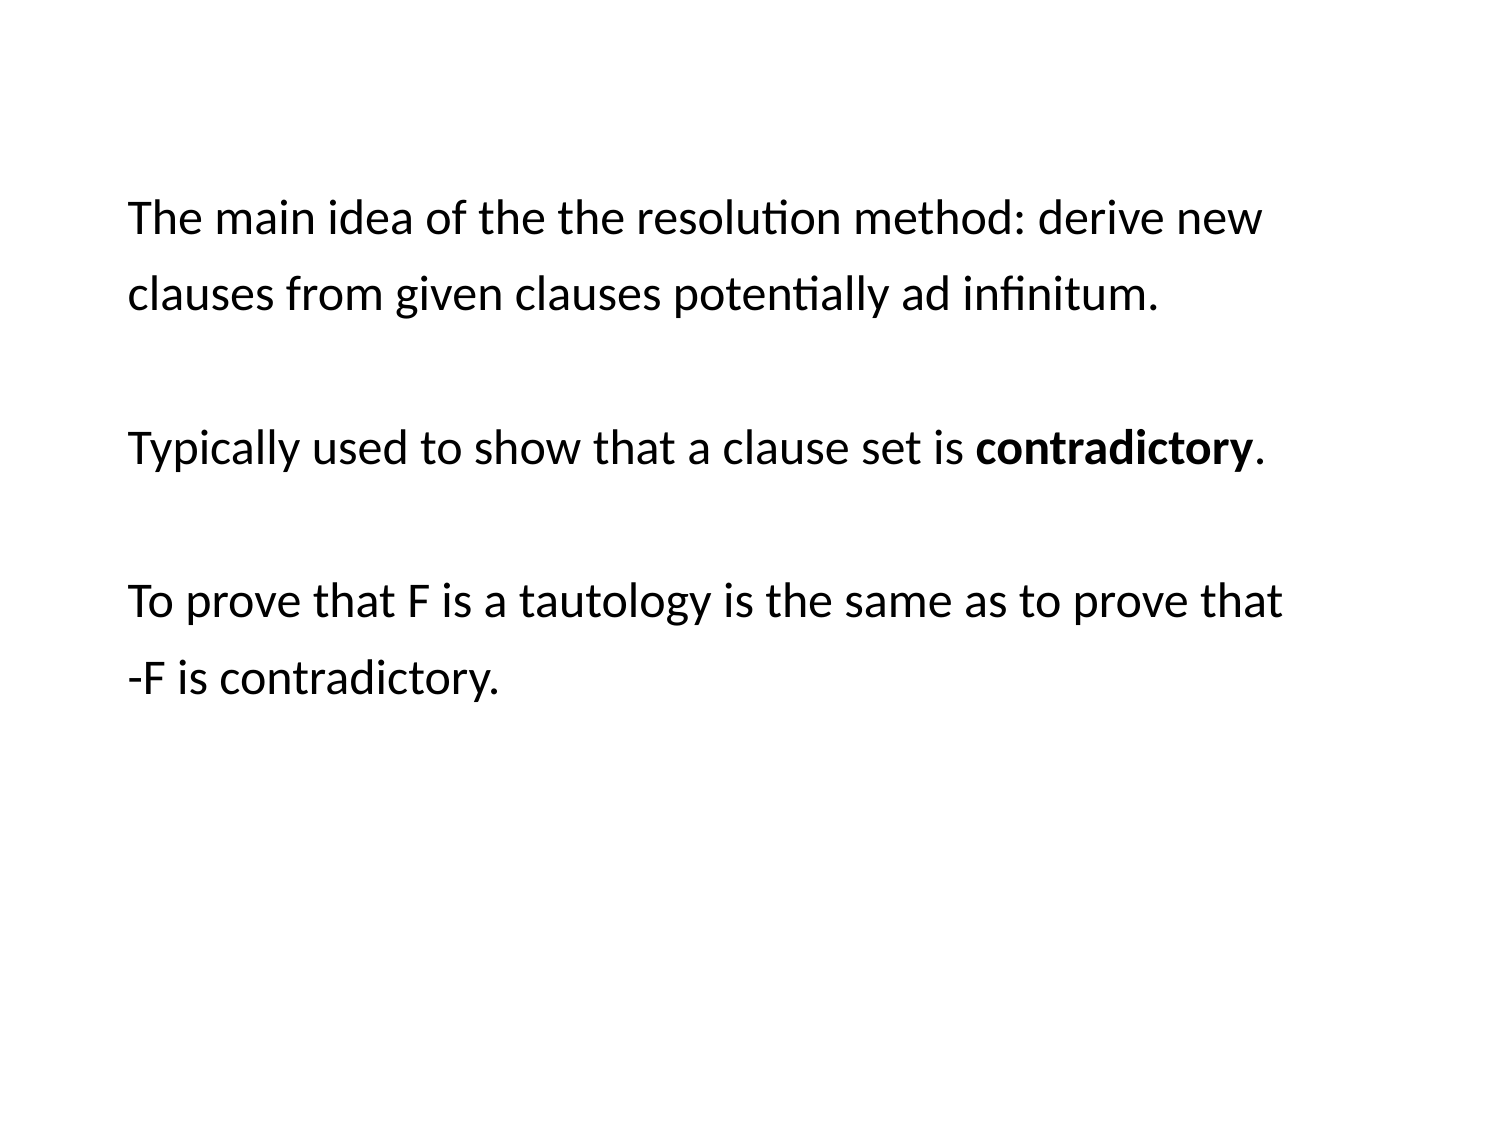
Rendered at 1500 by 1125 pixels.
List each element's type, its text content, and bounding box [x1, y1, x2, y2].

text_box The main idea of the the resolution method: derive new clauses from given clauses potentially ad infinitum. Typically used to show that a clause set is contradictory. To prove that F is a tautology is the same as to prove that -F is contradictory. [112, 99, 1388, 1000]
